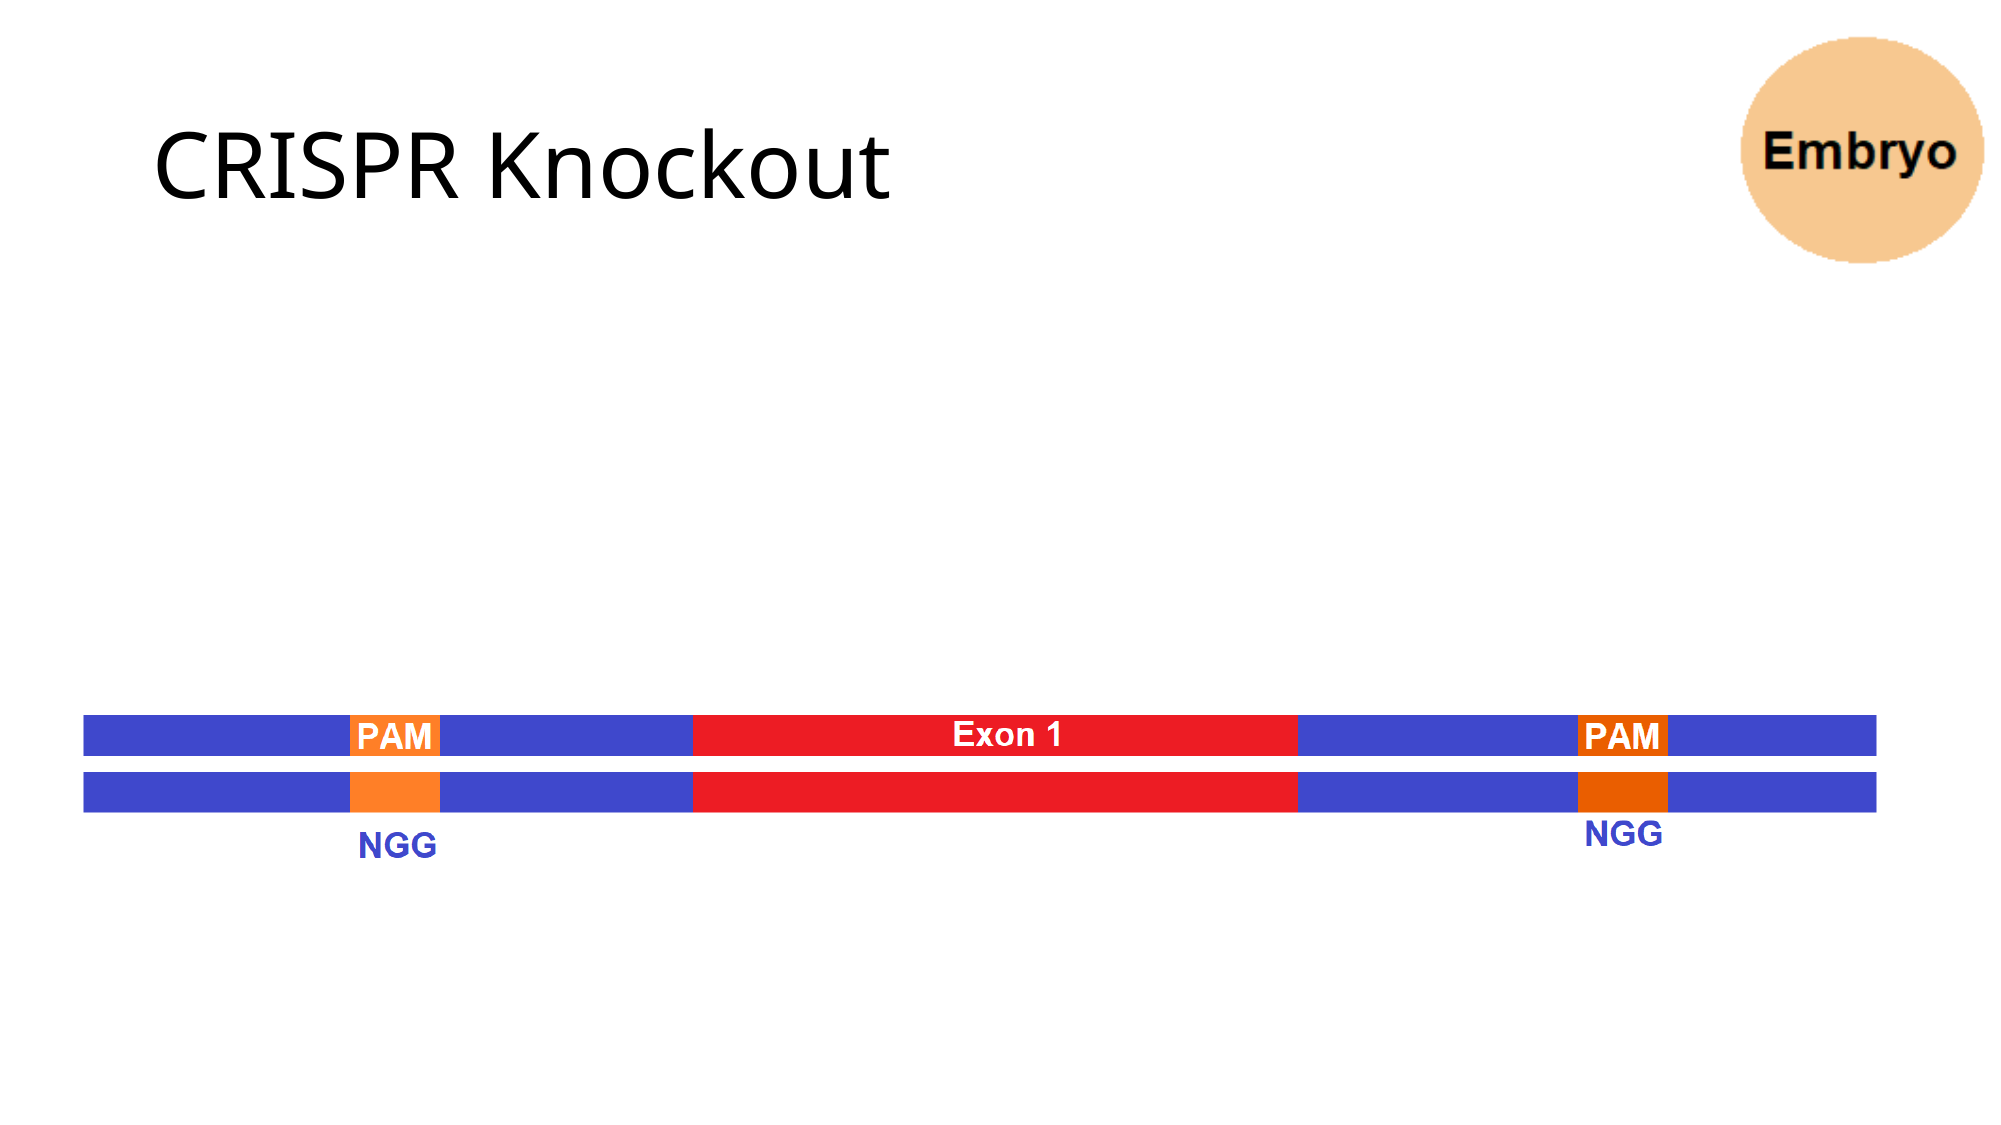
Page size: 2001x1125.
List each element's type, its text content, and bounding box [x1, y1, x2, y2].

picture [1730, 30, 1996, 290]
title CRISPR Knockout [137, 59, 1730, 278]
picture [76, 706, 1884, 866]
